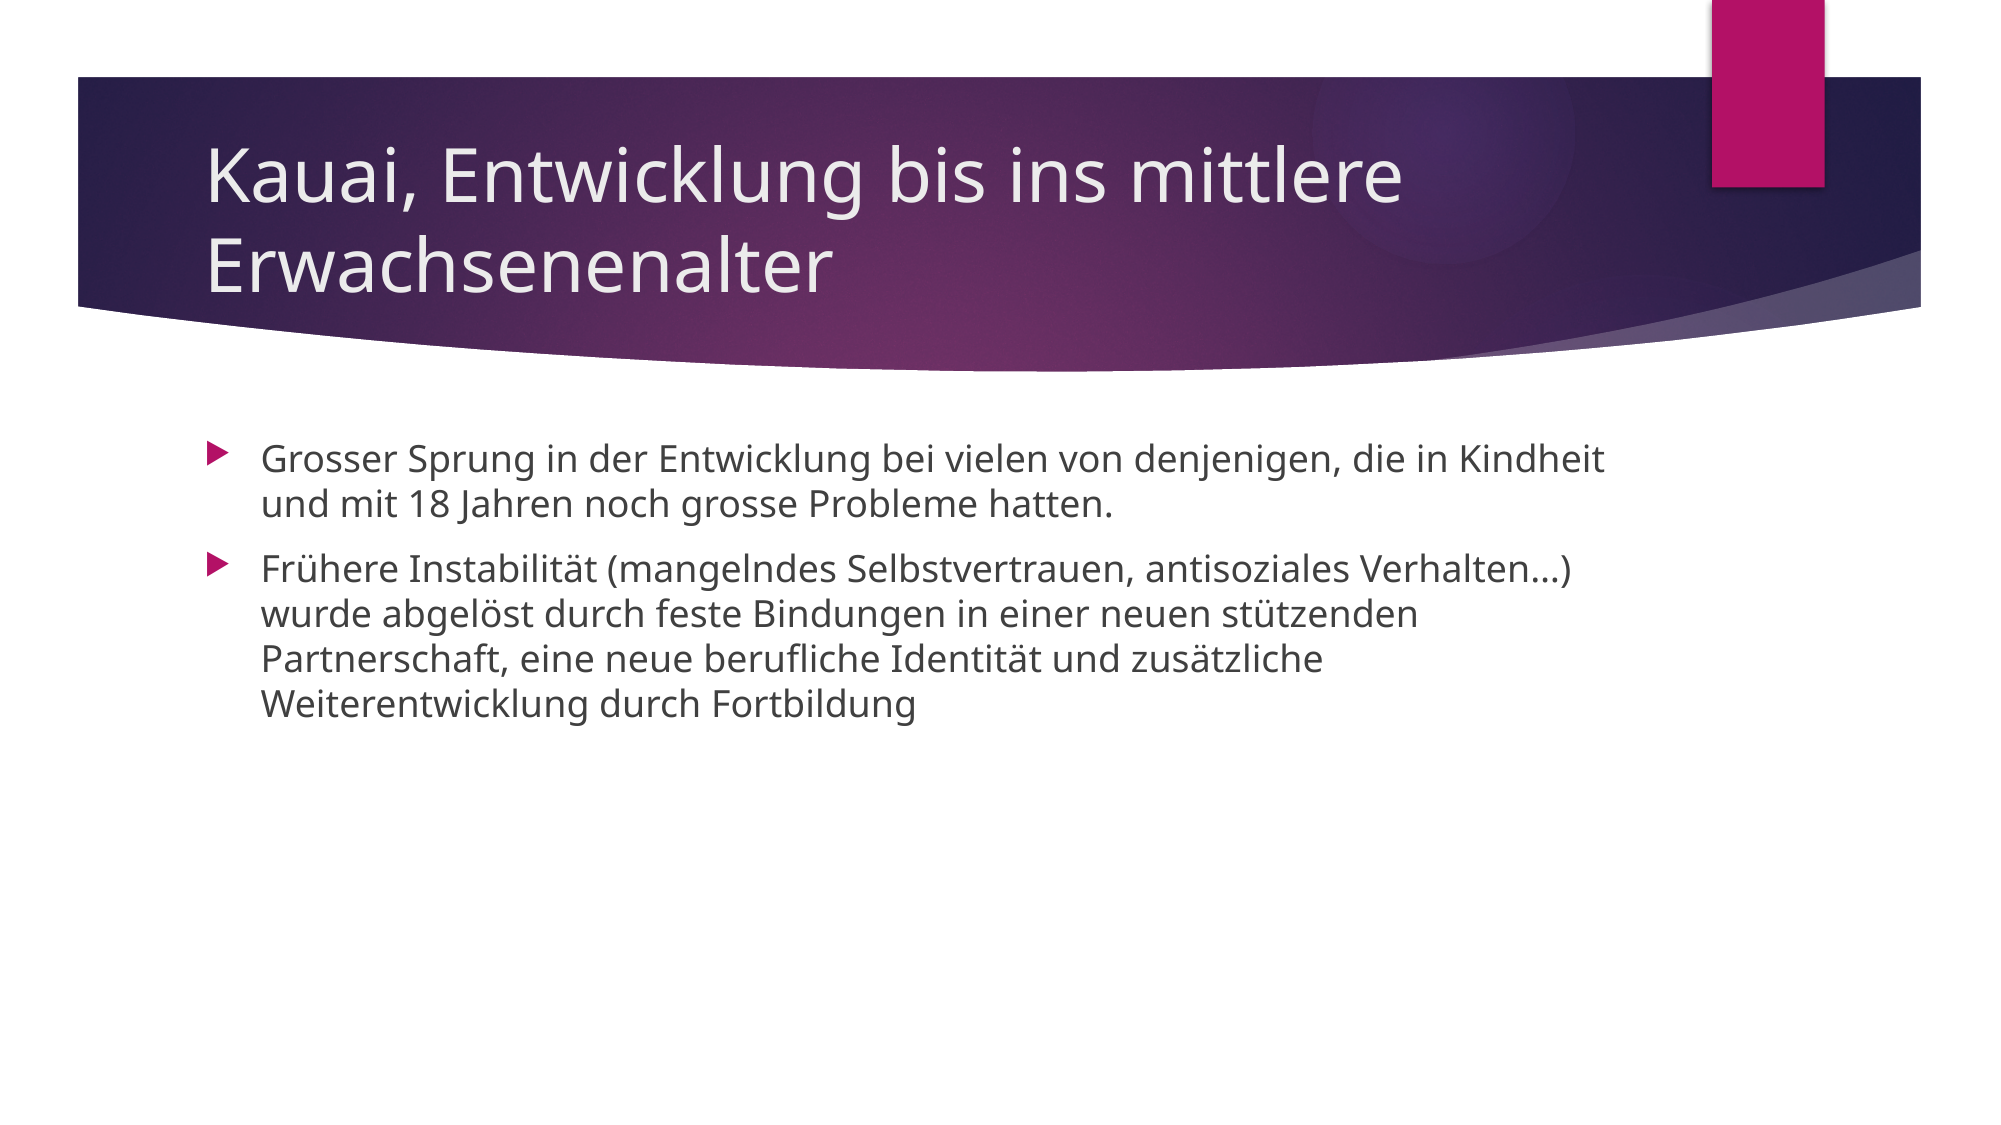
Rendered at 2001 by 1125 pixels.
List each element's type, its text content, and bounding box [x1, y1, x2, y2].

title Kauai, Entwicklung bis ins mittlere Erwachsenenalter [189, 159, 1627, 276]
list Grosser Sprung in der Entwicklung bei vielen von denjenigen, die in Kindheit und mit 18 Jahren noch grosse Probleme hatten. Frühere Instabilität (mangelndes Selbstvertrauen, antisoziales Verhalten…) wurde abgelöst durch feste Bindungen in einer neuen stützenden Partnerschaft, eine neue berufliche Identität und zusätzliche Weiterentwicklung durch Fortbildung [189, 427, 1638, 988]
